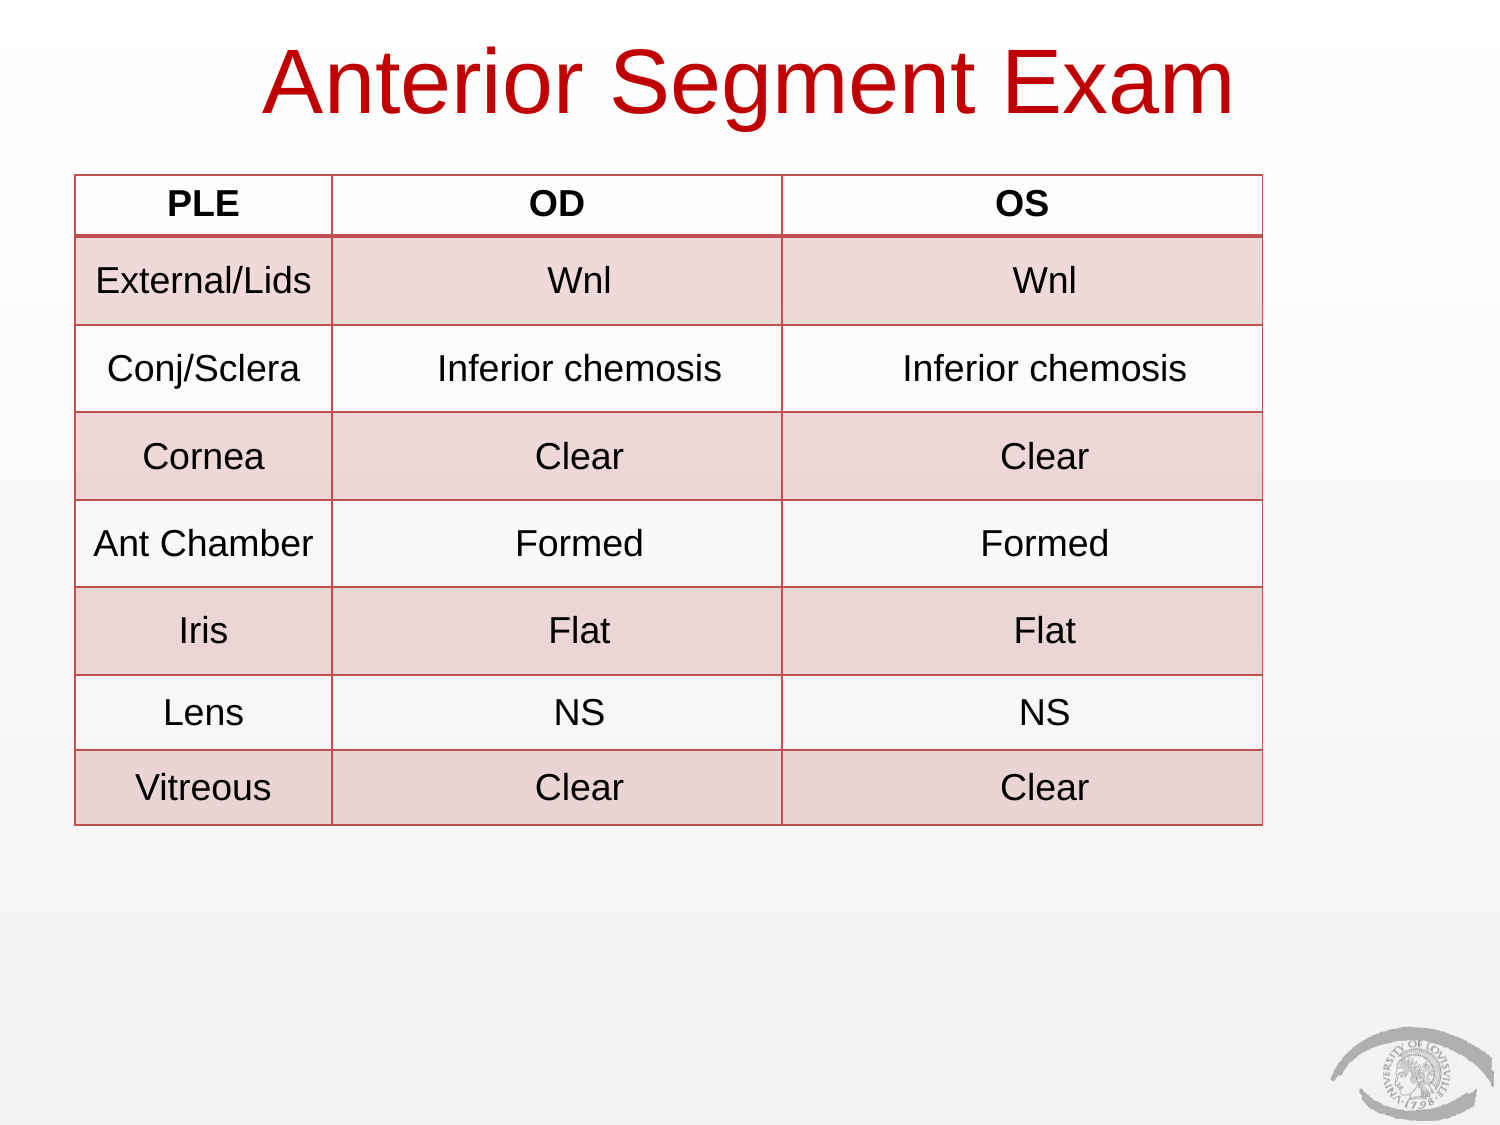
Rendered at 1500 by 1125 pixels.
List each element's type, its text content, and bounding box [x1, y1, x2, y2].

table_cell Clear [333, 413, 781, 499]
table_cell Wnl [783, 238, 1262, 324]
table_header OD [333, 176, 781, 234]
table_cell Clear [783, 413, 1262, 499]
table_cell Inferior chemosis [333, 326, 781, 411]
table_cell Lens [76, 676, 331, 749]
table_header OS [783, 176, 1262, 234]
table_header PLE [76, 176, 331, 234]
table_cell External/Lids [76, 238, 331, 324]
table_cell Wnl [333, 238, 781, 324]
table_cell Inferior chemosis [783, 326, 1262, 411]
table_cell Clear [333, 751, 781, 824]
table_cell Cornea [76, 413, 331, 499]
table_cell Flat [333, 588, 781, 674]
table_cell NS [783, 676, 1262, 749]
table_cell Formed [783, 501, 1262, 586]
table_cell NS [333, 676, 781, 749]
table_cell Flat [783, 588, 1262, 674]
table_cell Formed [333, 501, 781, 586]
table_cell Conj/Sclera [76, 326, 331, 411]
picture [1329, 1025, 1496, 1123]
title Anterior Segment Exam [75, 0, 1425, 171]
table_cell Clear [783, 751, 1262, 824]
table_cell Vitreous [76, 751, 331, 824]
table_cell Ant Chamber [76, 501, 331, 586]
table_cell Iris [76, 588, 331, 674]
